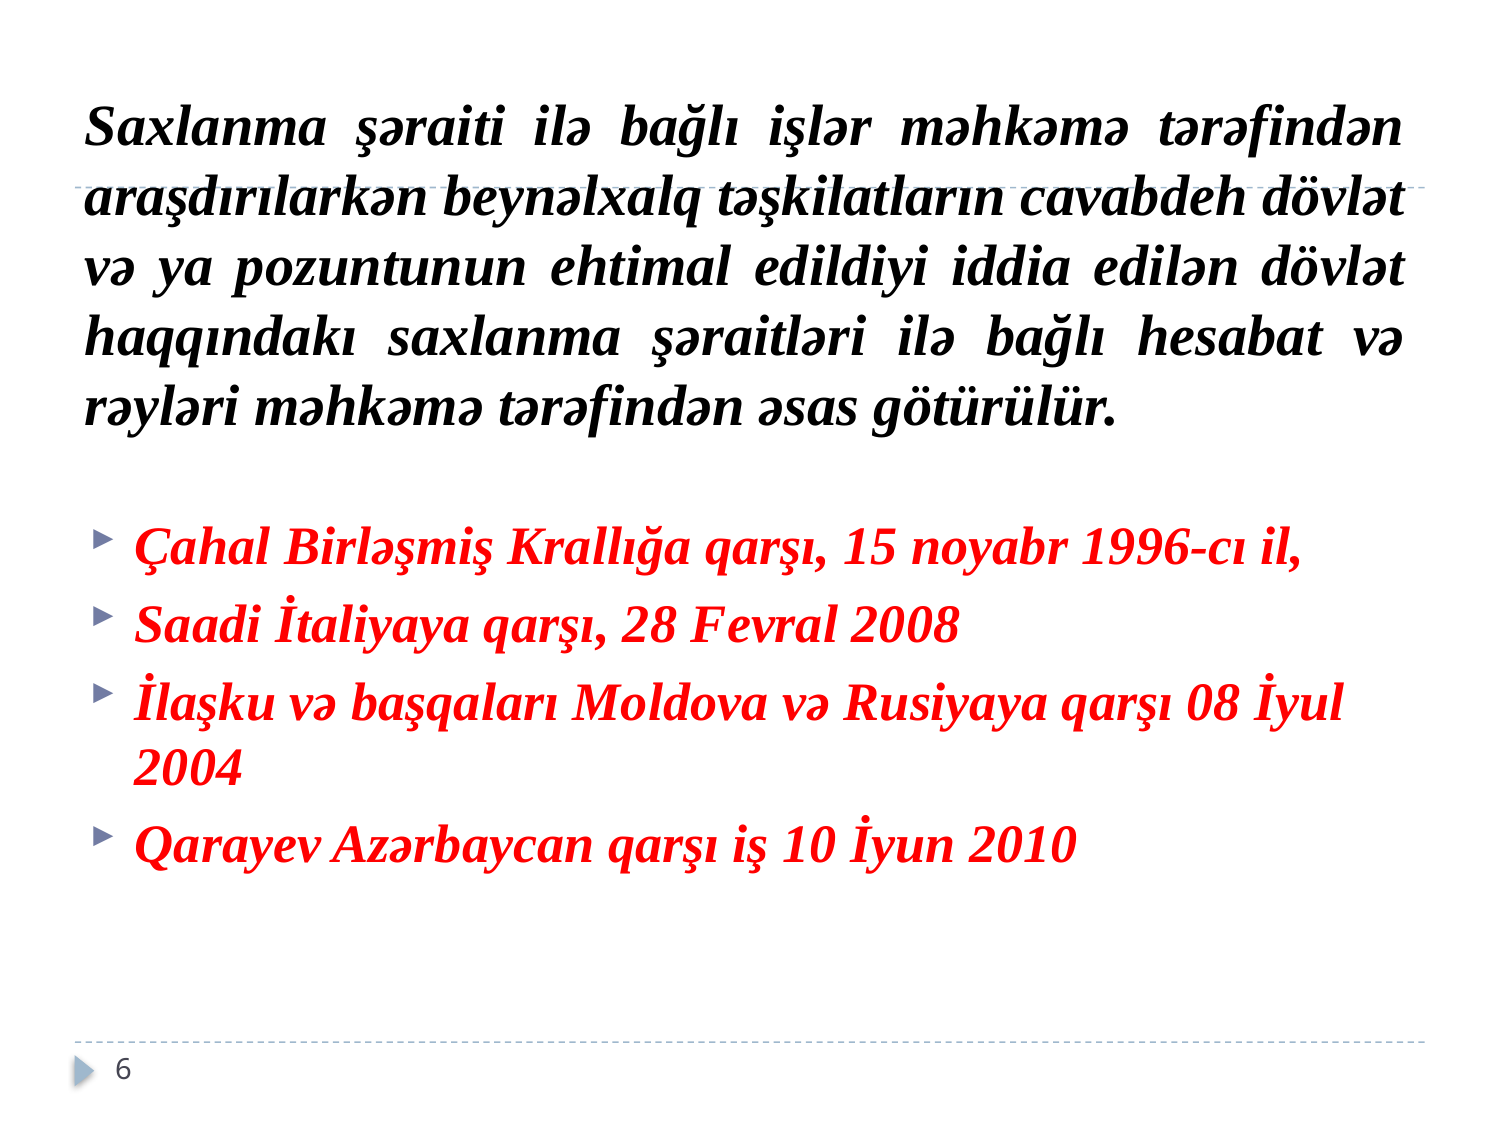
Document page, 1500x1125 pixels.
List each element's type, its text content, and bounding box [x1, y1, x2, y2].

list Çahal Birləşmiş Krallığa qarşı, 15 noyabr 1996-cı il, Saadi İtaliyaya qarşı, 28 Fevral 2008 İlaşku və başqaları Moldova və Rusiyaya qarşı 08 İyul 2004 Qarayev Azərbaycan qarşı iş 10 İyun 2010 [75, 503, 1425, 1043]
slide_number 6 [100, 1042, 426, 1103]
title Saxlanma şəraiti ilə bağlı işlər məhkəmə tərəfindən araşdırılarkən beynəlxalq təşkilatların cavabdeh dövlət və ya pozuntunun ehtimal edildiyi iddia edilən dövlət haqqındakı saxlanma şəraitləri ilə bağlı hesabat və rəyləri məhkəmə tərəfindən əsas götürülür. [70, 58, 1421, 445]
